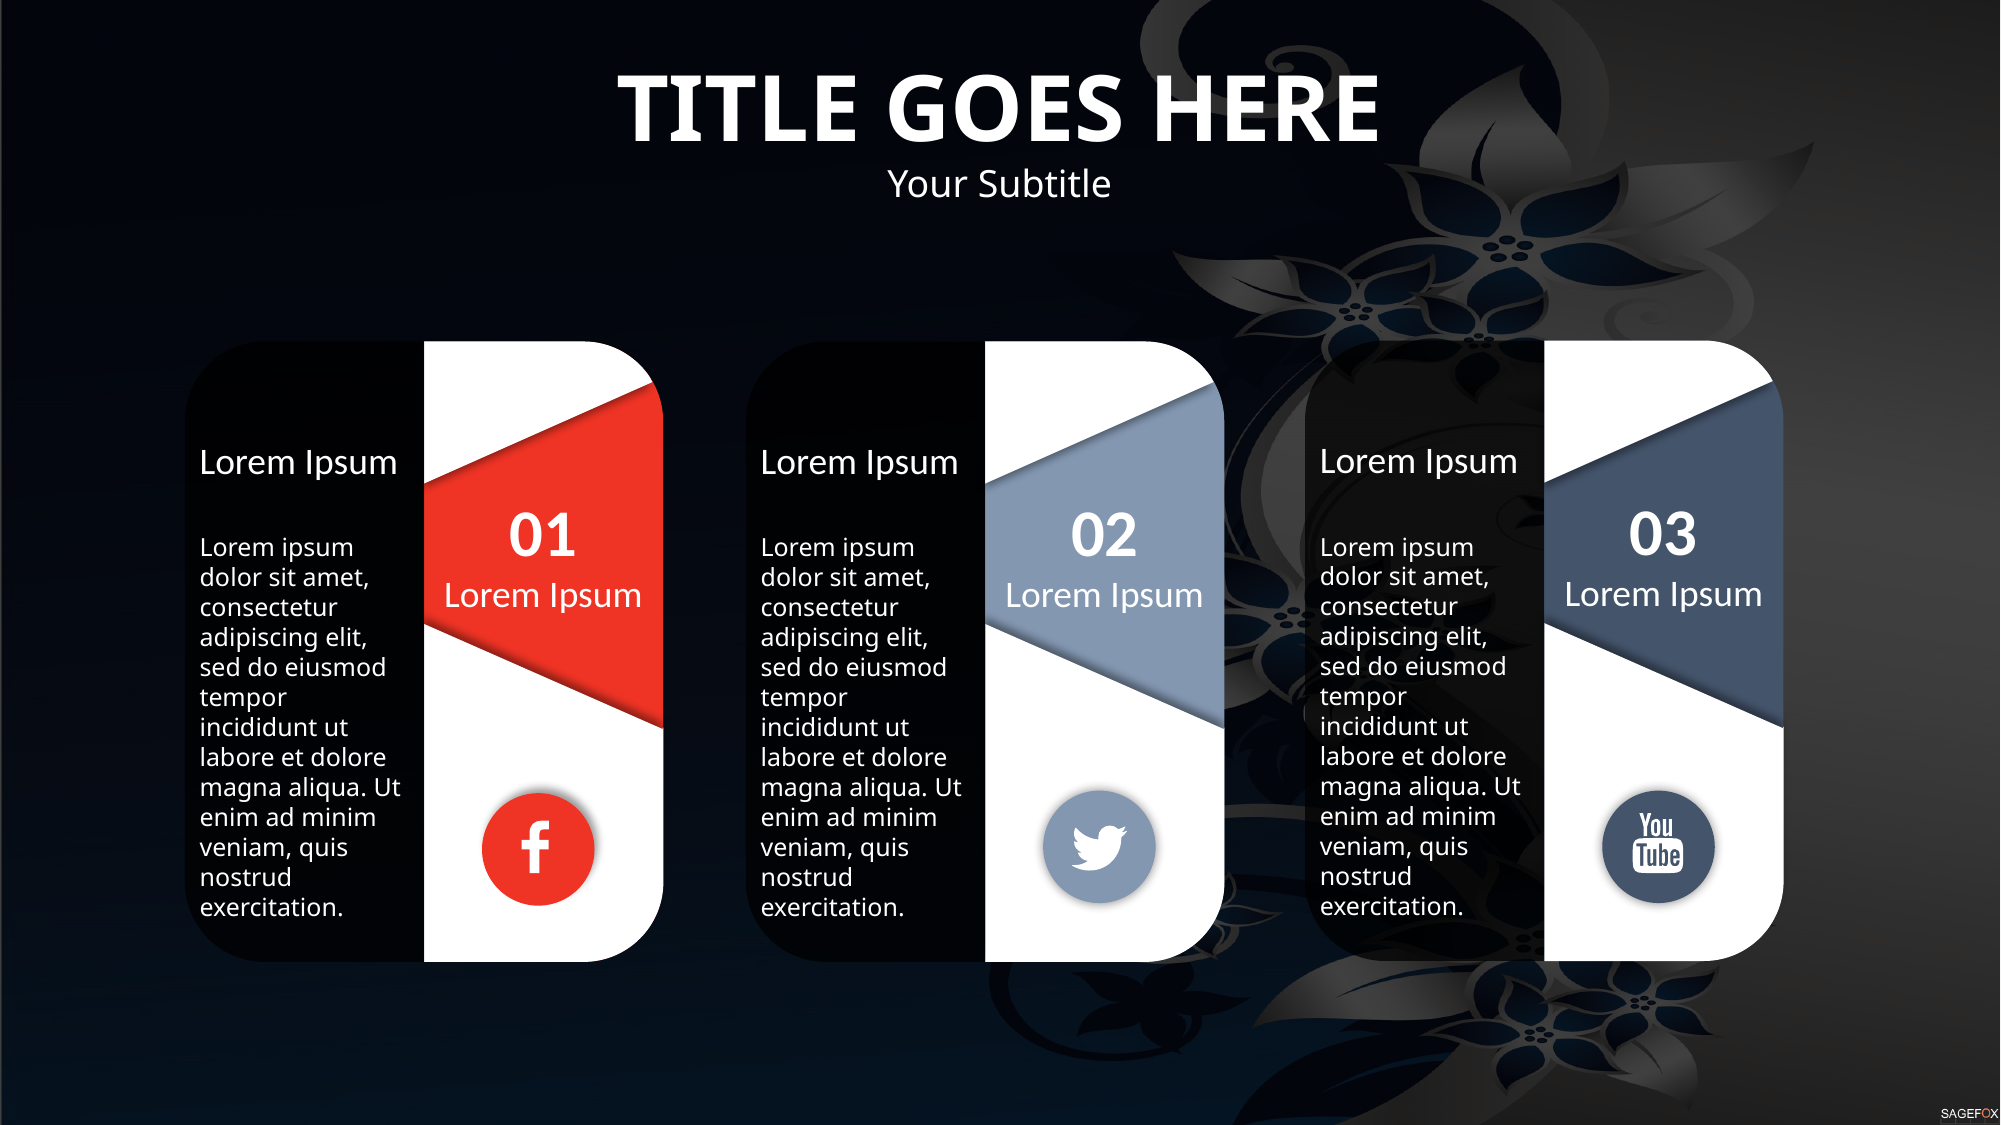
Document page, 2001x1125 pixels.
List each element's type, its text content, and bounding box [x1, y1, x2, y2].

text_box TITLE GOES HERE Your Subtitle [548, 42, 1452, 212]
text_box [1545, 340, 1784, 961]
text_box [1305, 340, 1545, 961]
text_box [1602, 790, 1715, 904]
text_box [986, 341, 1225, 962]
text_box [1043, 790, 1156, 904]
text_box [424, 341, 664, 962]
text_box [481, 793, 595, 906]
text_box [184, 341, 424, 962]
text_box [745, 341, 986, 962]
picture [0, 0, 2001, 1125]
